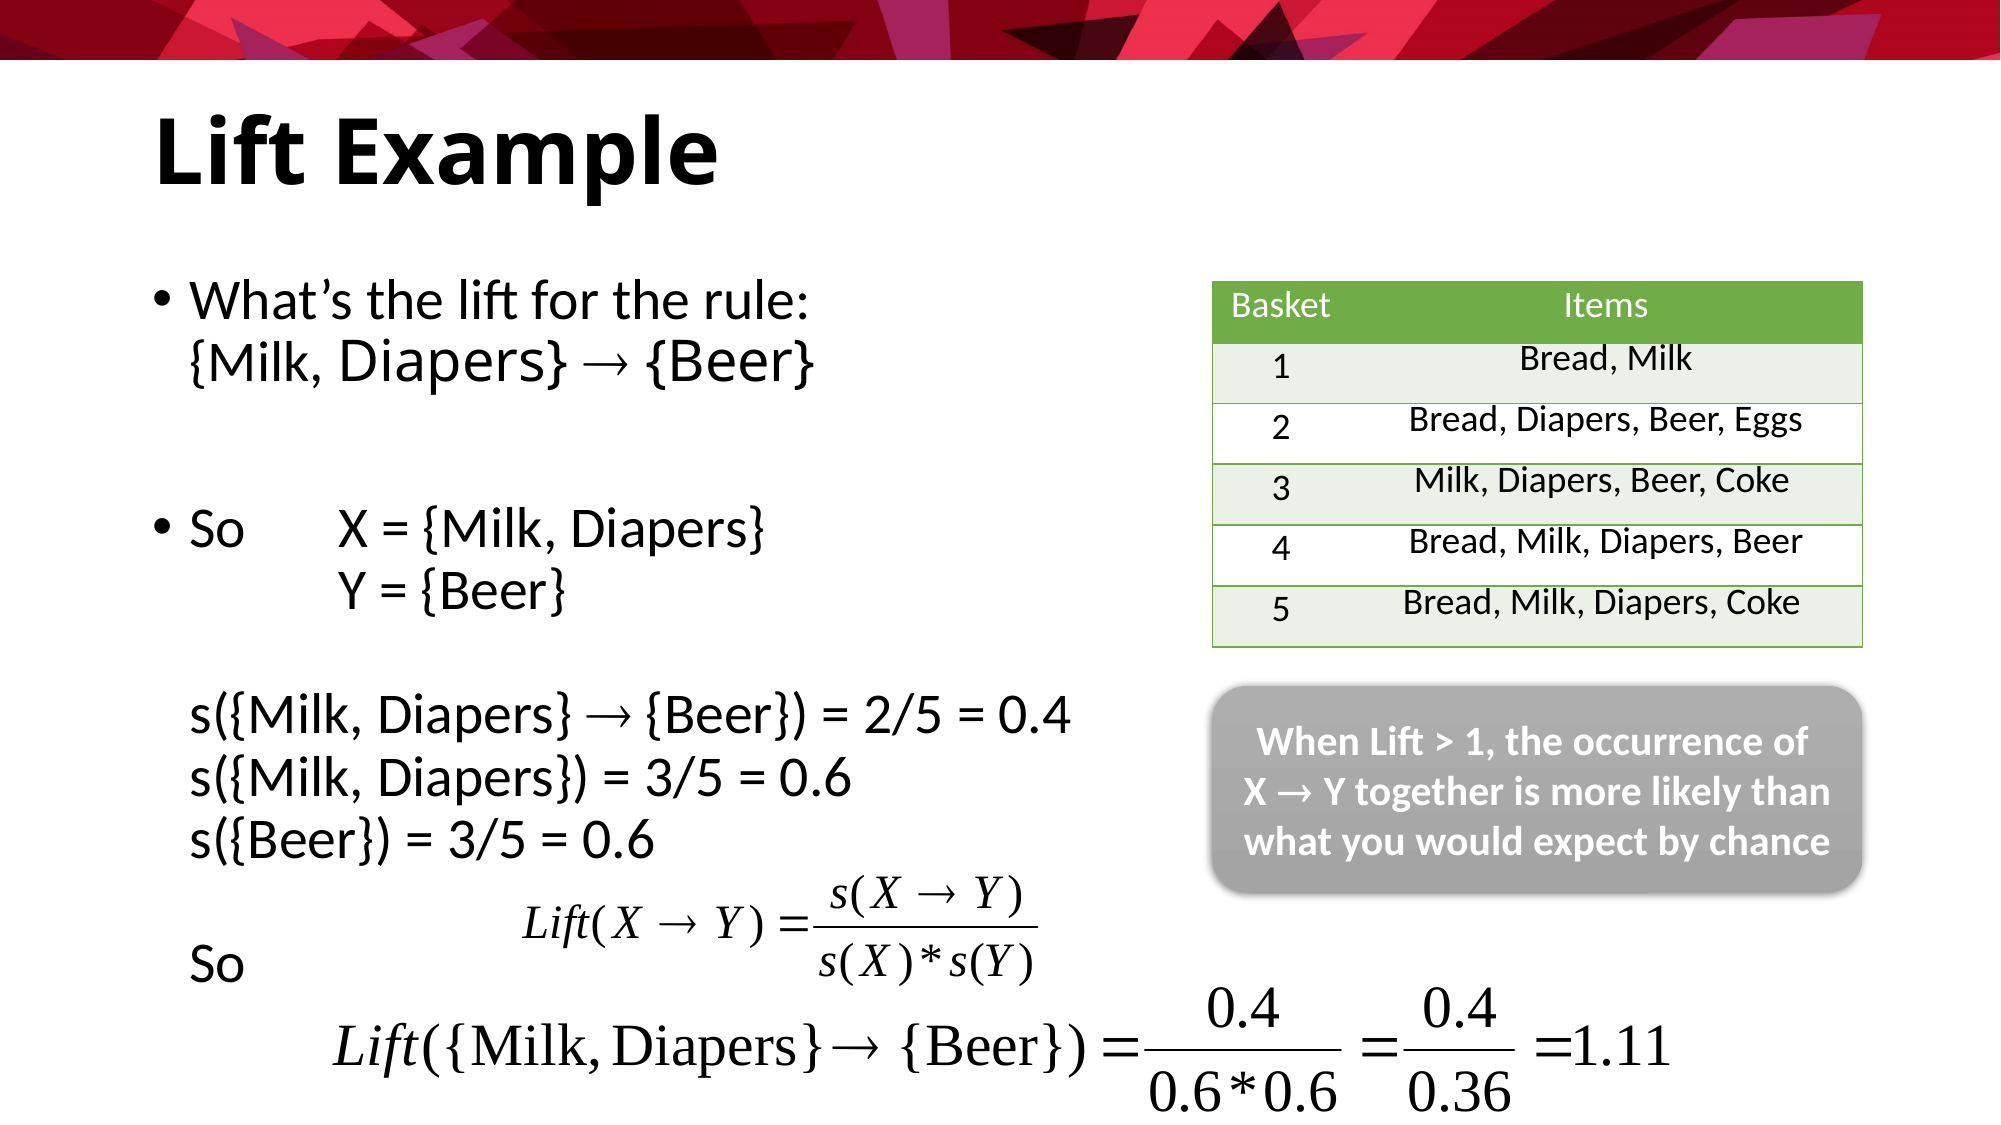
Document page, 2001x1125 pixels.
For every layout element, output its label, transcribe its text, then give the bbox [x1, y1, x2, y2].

table_cell Bread, Milk, Diapers, Coke [1350, 587, 1862, 646]
text_box When Lift > 1, the occurrence of X  Y together is more likely than what you would expect by chance [1212, 685, 1863, 892]
picture [0, 0, 2000, 60]
table_cell 5 [1213, 587, 1350, 646]
table_cell Milk, Diapers, Beer, Coke [1350, 465, 1862, 524]
table_cell Bread, Diapers, Beer, Eggs [1350, 404, 1862, 463]
table_cell Bread, Milk, Diapers, Beer [1350, 526, 1862, 585]
table_cell 3 [1213, 465, 1350, 524]
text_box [322, 969, 1678, 1125]
table_cell 4 [1213, 526, 1350, 585]
title Lift Example [137, 60, 1488, 249]
list What’s the lift for the rule: {Milk, Diapers}  {Beer} So X = {Milk, Diapers} Y = {Beer} s({Milk, Diapers}  {Beer}) = 2/5 = 0.4 s({Milk, Diapers}) = 3/5 = 0.6 s({Beer}) = 3/5 = 0.6 So [137, 262, 1300, 1005]
table_header Basket [1213, 283, 1350, 342]
table_cell 1 [1213, 344, 1350, 403]
table_cell Bread, Milk [1350, 344, 1862, 403]
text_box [512, 862, 1052, 997]
table_header Items [1350, 283, 1862, 342]
table_cell 2 [1213, 404, 1350, 463]
